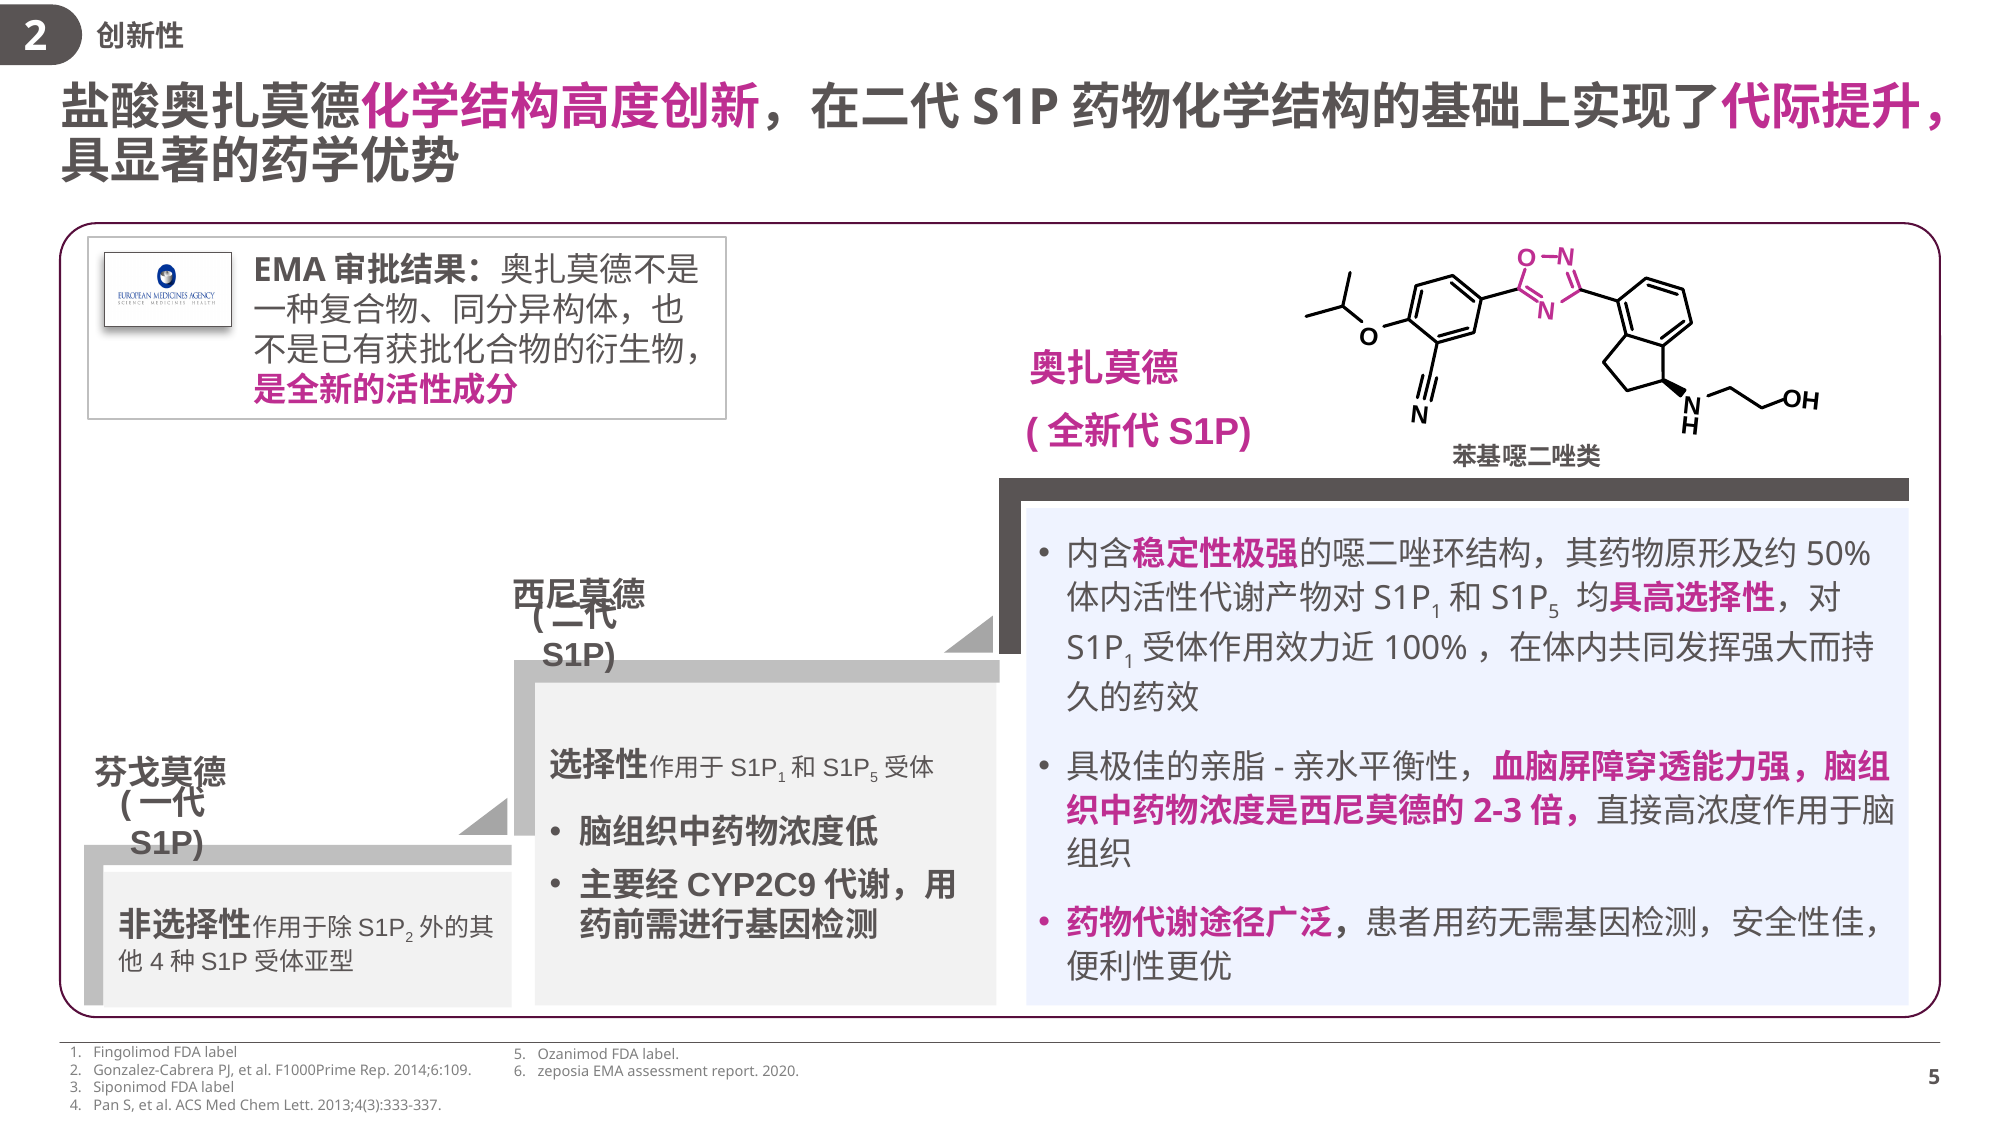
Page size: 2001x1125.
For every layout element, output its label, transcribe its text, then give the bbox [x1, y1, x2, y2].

text_box [999, 478, 1909, 654]
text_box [1304, 240, 1825, 437]
text_box [58, 222, 1942, 1019]
text_box (一代S1P) [69, 788, 265, 854]
text_box [943, 615, 993, 653]
text_box Fingolimod FDA label Gonzalez-Cabrera PJ, et al. F1000Prime Rep. 2014;6:109. Siponimod FDA label Pan S, et al. ACS Med Chem Lett. 2013;4(3):333-337. [69, 1043, 544, 1125]
text_box (全新代S1P) [980, 396, 1298, 462]
text_box 非选择性作用于除S1P2外的其他4种S1P受体亚型 [104, 871, 512, 1008]
text_box (二代S1P) [481, 600, 676, 666]
text_box 奥扎莫德 [957, 323, 1251, 397]
slide_number 5 [1887, 1054, 1940, 1093]
text_box EMA审批结果：奥扎莫德不是一种复合物、同分异构体，也不是已有获批化合物的衍生物，是全新的活性成分 [87, 236, 727, 420]
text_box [0, 3, 513, 66]
text_box 苯基噁二唑类 [1380, 437, 1674, 478]
text_box 芬戈莫德 [63, 738, 258, 804]
text_box [458, 797, 508, 835]
text_box [84, 844, 512, 1006]
text_box Ozanimod FDA label. zeposia EMA assessment report. 2020. [514, 1044, 988, 1091]
picture [103, 251, 232, 327]
text_box 选择性作用于S1P1和S1P5受体 脑组织中药物浓度低 主要经CYP2C9代谢，用药前需进行基因检测 [534, 683, 997, 1006]
text_box 西尼莫德 [481, 560, 676, 600]
text_box [514, 660, 1000, 836]
text_box 盐酸奥扎莫德化学结构高度创新，在二代S1P药物化学结构的基础上实现了代际提升，具显著的药学优势 [60, 59, 1940, 210]
text_box 内含稳定性极强的噁二唑环结构，其药物原形及约50%体内活性代谢产物对S1P1和S1P5 均具高选择性，对S1P1受体作用效力近100%，在体内共同发挥强大而持久的药效 具极佳的亲脂-亲水平衡性，血脑屏障穿透能力强，脑组织中药物浓度是西尼莫德的2-3倍，直接高浓度作用于脑组织 药物代谢途径广泛，患者用药无需基因检测，安全性佳，便利性更优 [1026, 508, 1909, 1006]
